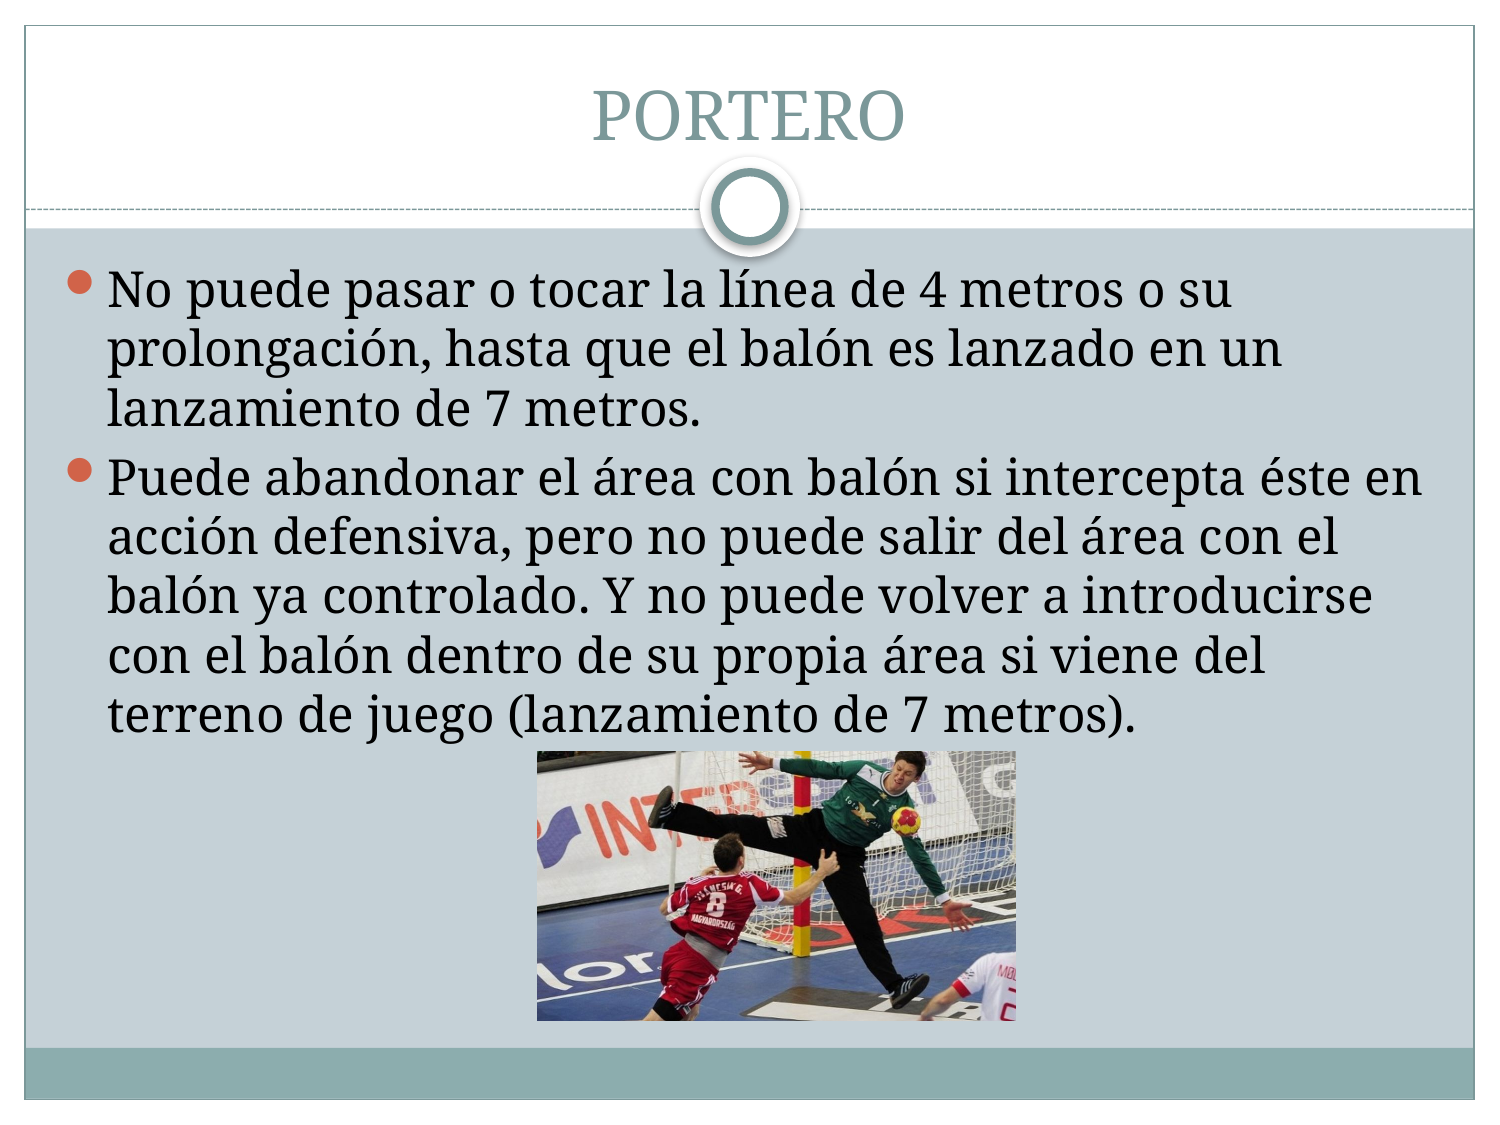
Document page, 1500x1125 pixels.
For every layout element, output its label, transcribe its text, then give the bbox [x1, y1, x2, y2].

title PORTERO [49, 37, 1450, 162]
picture [537, 751, 1017, 1021]
list No puede pasar o tocar la línea de 4 metros o su prolongación, hasta que el balón es lanzado en un lanzamiento de 7 metros. Puede abandonar el área con balón si intercepta éste en acción defensiva, pero no puede salir del área con el balón ya controlado. Y no puede volver a introducirse con el balón dentro de su propia área si viene del terreno de juego (lanzamiento de 7 metros). [49, 250, 1445, 752]
